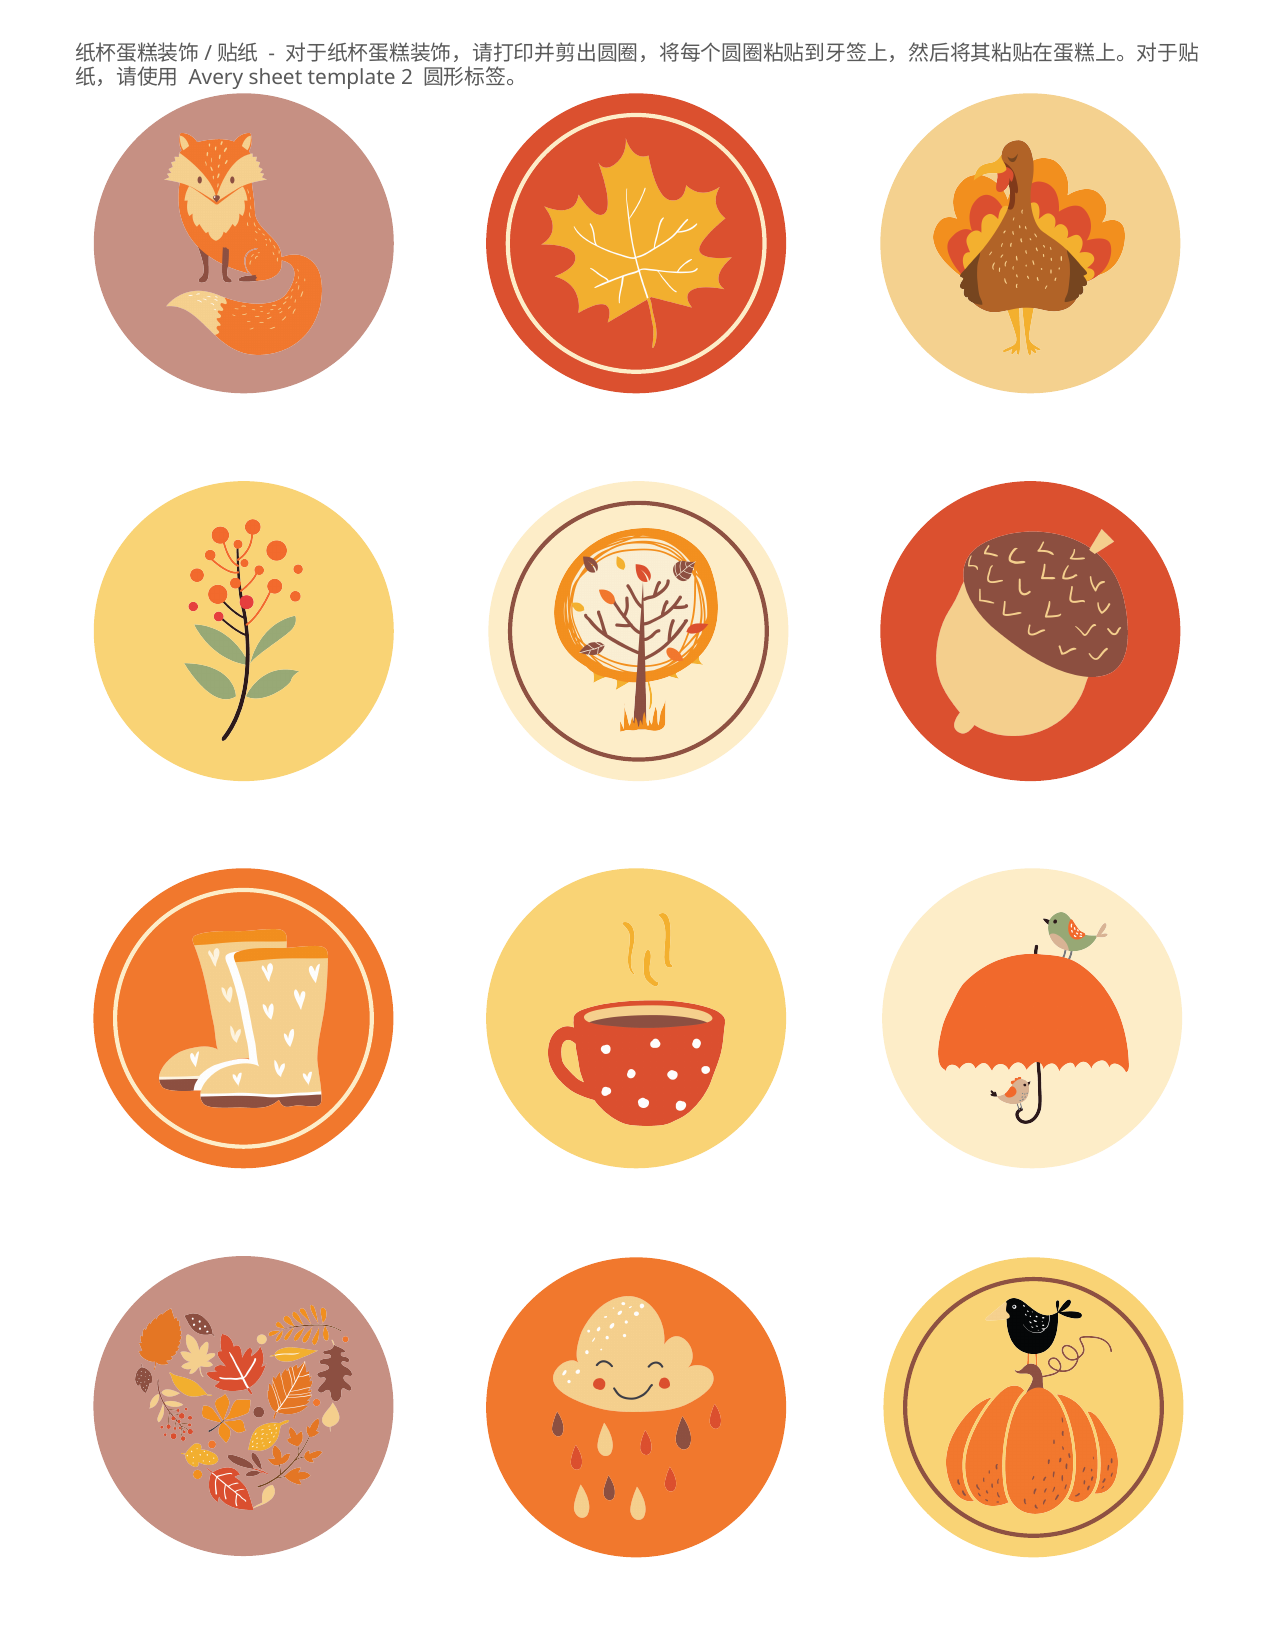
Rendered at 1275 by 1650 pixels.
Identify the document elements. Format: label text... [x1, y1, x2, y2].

picture [919, 905, 1145, 1131]
picture [131, 130, 357, 356]
picture [523, 1294, 749, 1520]
picture [525, 518, 751, 744]
picture [525, 129, 751, 355]
title 纸杯蛋糕装饰/贴纸 - 对于纸杯蛋糕装饰，请打印并剪出圆圈，将每个圆圈粘贴到牙签上，然后将其粘贴在蛋糕上。对于贴纸，请使用 Avery sheet template 2 圆形标签。 [75, 30, 1200, 98]
picture [911, 133, 1137, 359]
picture [131, 518, 357, 744]
picture [917, 518, 1143, 744]
picture [130, 1293, 356, 1519]
picture [523, 905, 749, 1131]
picture [920, 1294, 1146, 1520]
picture [130, 905, 356, 1131]
